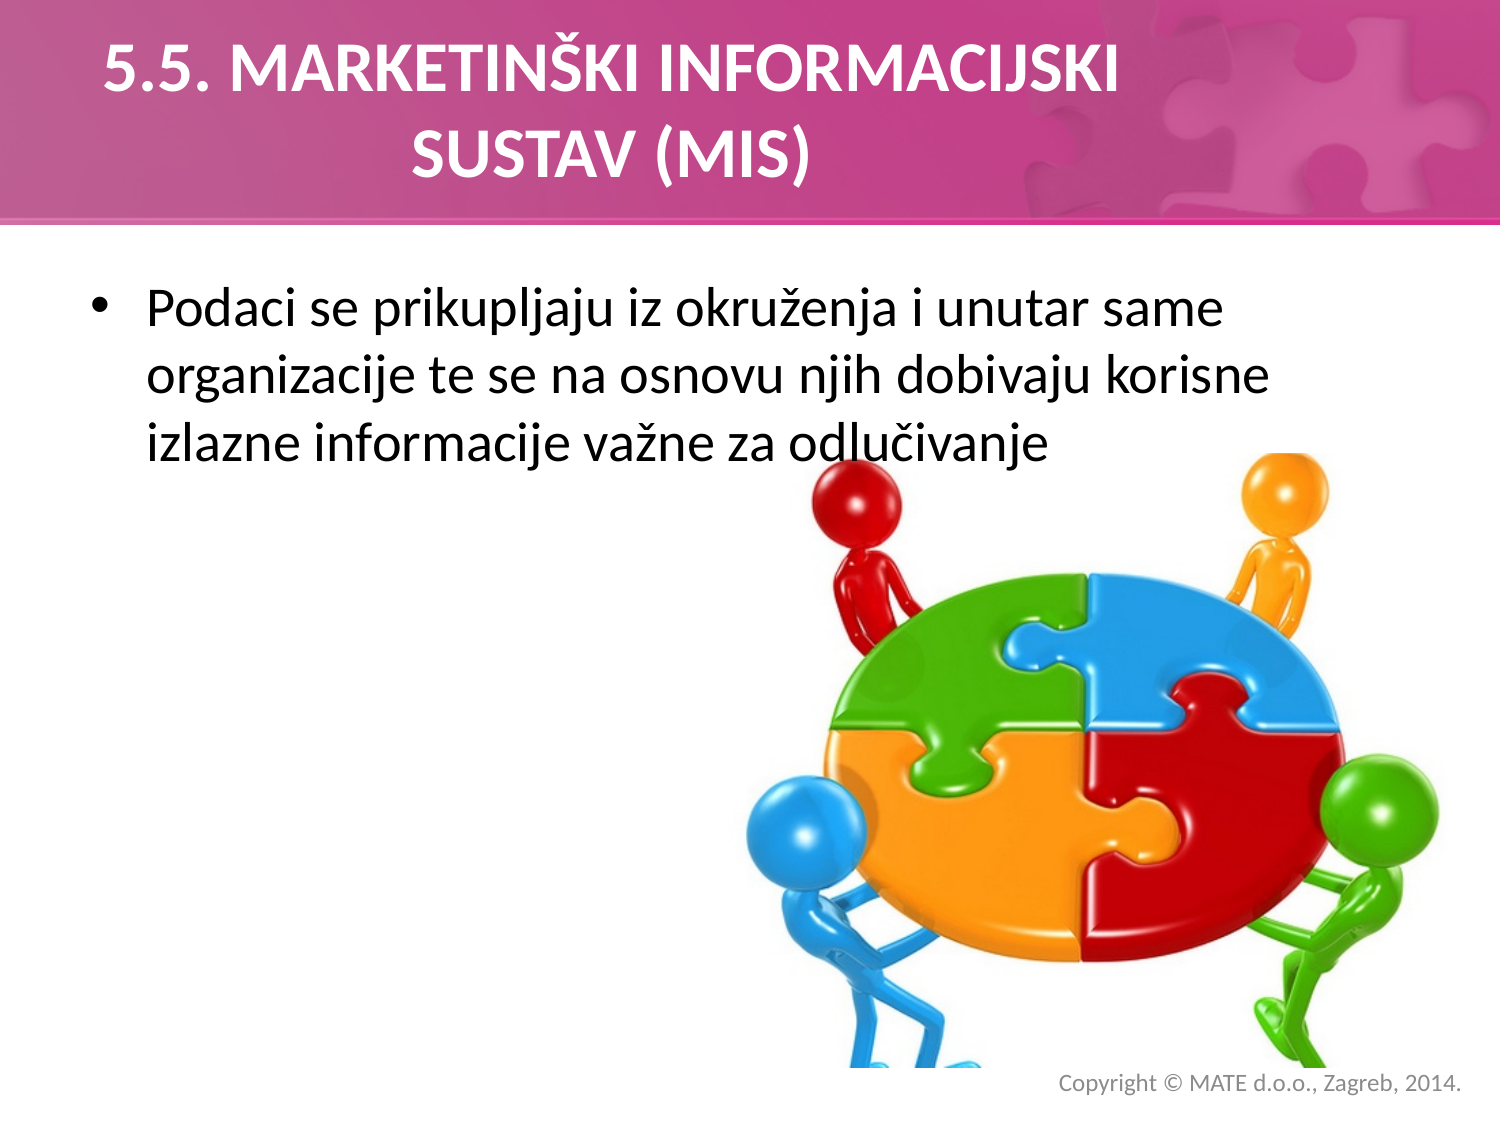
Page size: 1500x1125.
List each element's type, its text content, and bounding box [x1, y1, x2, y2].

footer Copyright © MATE d.o.o., Zagreb, 2014. [702, 1058, 1478, 1104]
picture [0, 0, 1500, 225]
title 5.5. MARKETINŠKI INFORMACIJSKI SUSTAV (MIS) [0, 12, 1225, 200]
list Podaci se prikupljaju iz okruženja i unutar same organizacije te se na osnovu njih dobivaju korisne izlazne informacije važne za odlučivanje [75, 262, 1425, 1005]
picture [726, 453, 1460, 1068]
